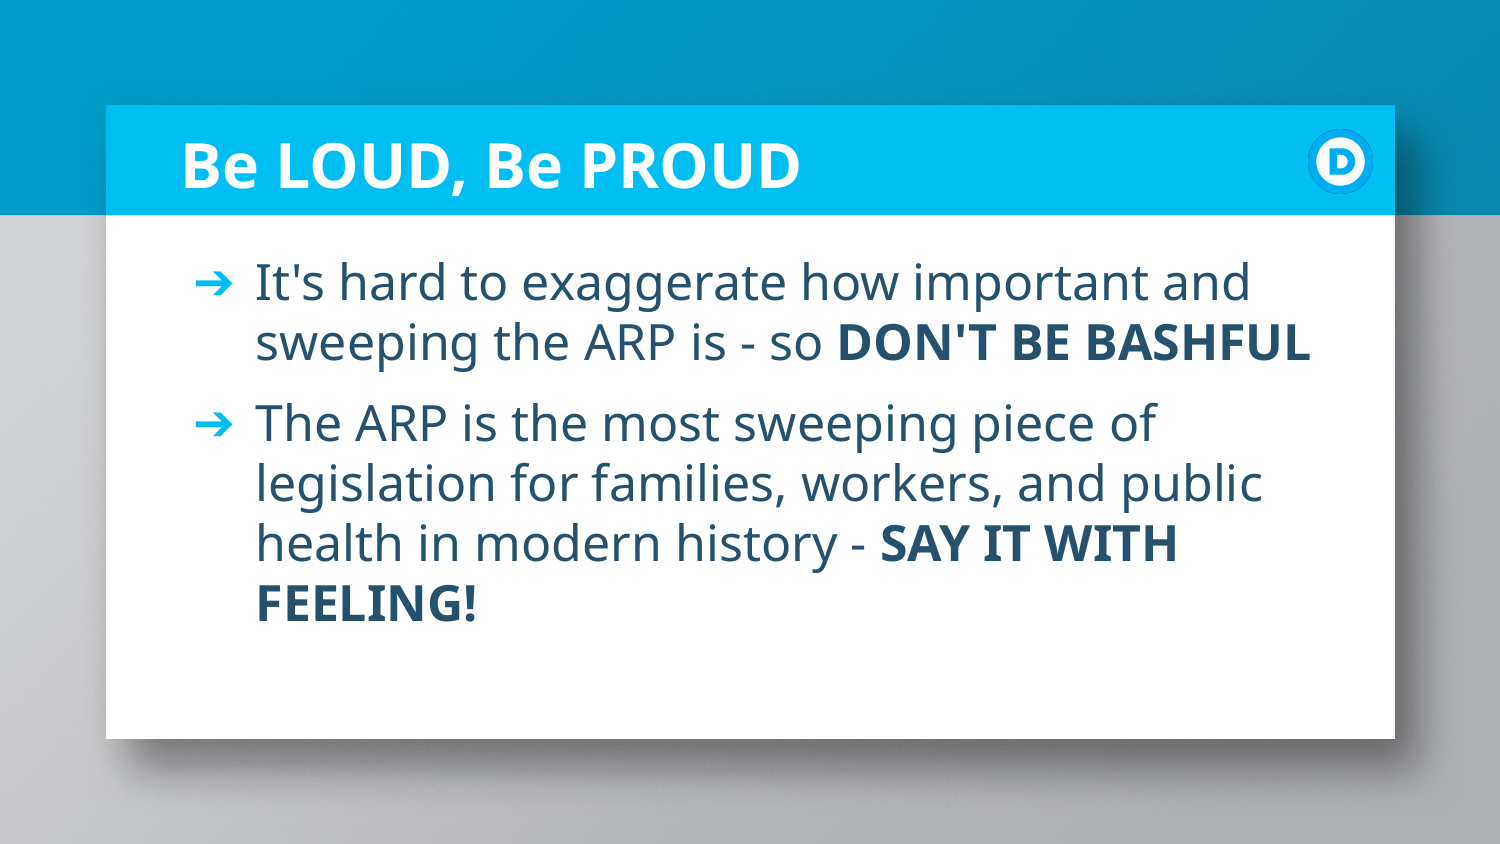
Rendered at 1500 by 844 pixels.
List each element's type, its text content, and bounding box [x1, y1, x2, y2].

title Be LOUD, Be PROUD [165, 106, 1336, 217]
list It's hard to exaggerate how important and sweeping the ARP is - so DON'T BE BASHFUL The ARP is the most sweeping piece of legislation for families, workers, and public health in modern history - SAY IT WITH FEELING! [165, 235, 1336, 692]
picture [0, 216, 1500, 844]
picture [1317, 138, 1364, 185]
